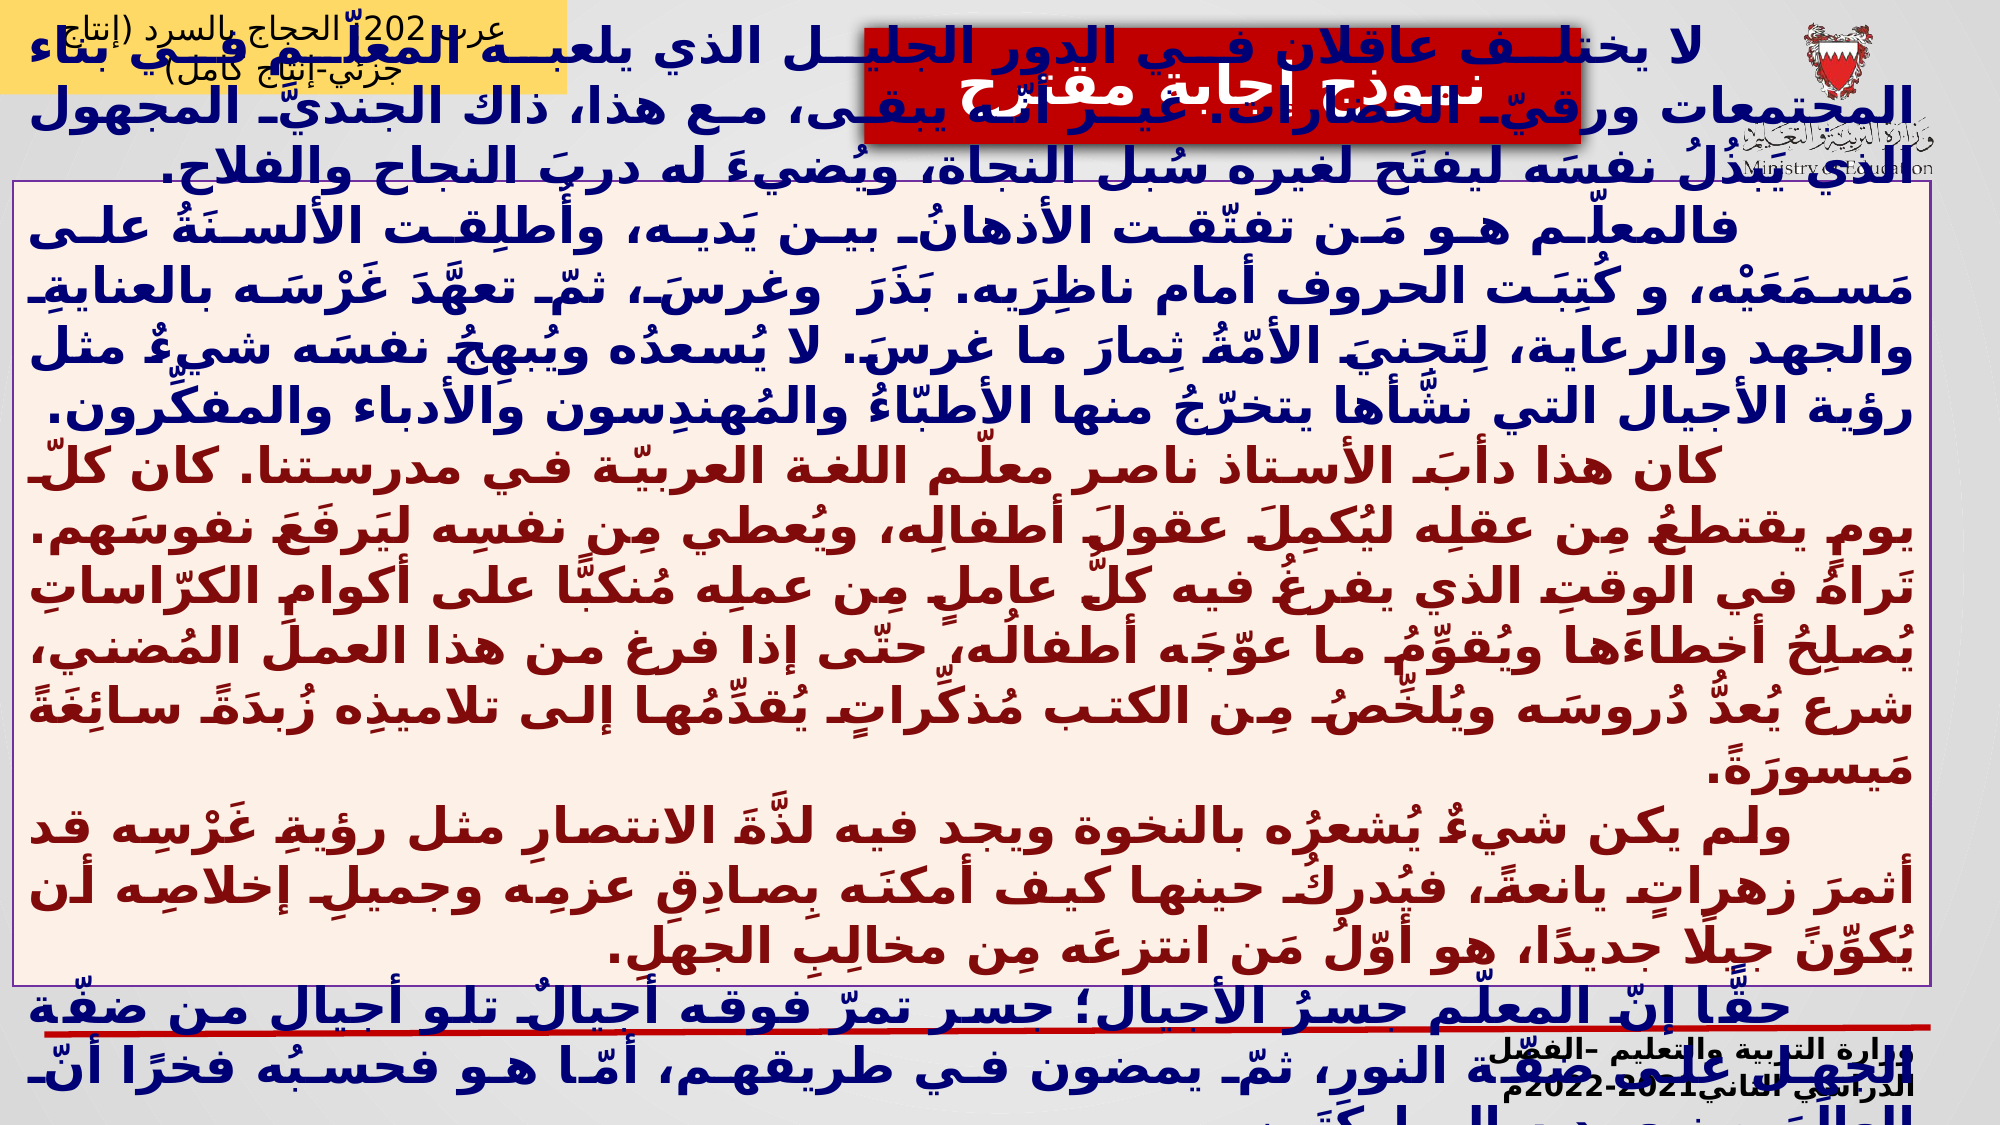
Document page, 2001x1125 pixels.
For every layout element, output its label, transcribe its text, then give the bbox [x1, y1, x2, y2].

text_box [44, 1027, 1931, 1035]
text_box عرب 202: الحجاج بالسرد (إنتاج جزئي-إنتاج كامل) [0, 0, 568, 95]
text_box لا يختلف عاقلان في الدور الجليل الذي يلعبه المعلّم في بناء المجتمعات ورقيّ الحضارات. غيـر أنّه يبقى، مع هذا، ذاك الجنديَّ المجهول الذي يَبذُلُ نفسَه ليفتَح لغيره سُبل النجاة، ويُضيءَ له دربَ النجاح والفلاح. فالمعلّم هو مَن تفتّقت الأذهانُ بين يَديه، وأُطلِقت الألسنَةُ على مَسمَعَيْه، و كُتِبَت الحروف أمام ناظِرَيه. بَذَرَ وغرسَ، ثمّ تعهَّدَ غَرْسَه بالعنايةِ والجهد والرعاية، لِتَجنيَ الأمّةُ ثِمارَ ما غرسَ. لا يُسعدُه ويُبهِجُ نفسَه شيءٌ مثل رؤية الأجيال التي نشَّأها يتخرّجُ منها الأطبّاءُ والمُهندِسون والأدباء والمفكِّرون. كان هذا دأبَ الأستاذ ناصر معلّم اللغة العربيّة في مدرستنا. كان كلّ يومٍ يقتطعُ مِن عقلِه ليُكمِلَ عقولَ أطفالِه، ويُعطي مِن نفسِه ليَرفَعَ نفوسَهم. تَراهُ في الوقتِ الذي يفرغُ فيه كلُّ عاملٍ مِن عملِه مُنكبًّا على أكوامِ الكرّاساتِ يُصلِحُ أخطاءَها ويُقوِّمُ ما عوّجَه أطفالُه، حتّى إذا فرغ من هذا العمل المُضني، شرع يُعدُّ دُروسَه ويُلخِّصُ مِن الكتب مُذكِّراتٍ يُقدِّمُها إلى تلاميذِه زُبدَةً سائِغَةً مَيسورَةً. ولم يكن شيءٌ يُشعرُه بالنخوة ويجد فيه لذَّةَ الانتصارِ مثل رؤيةِ غَرْسِه قد أثمرَ زهراتٍ يانعةً، فيُدركُ حينها كيف أمكنَه بِصادِقِ عزمِه وجميلِ إخلاصِه أن يُكوِّنً جيلًا جديدًا، هو أوّلُ مَن انتزعَه مِن مخالِبِ الجهلِ. حقًّا إنّ المعلّم جسرُ الأجيال؛ جسر تمرّ فوقه أجيالٌ تلو أجيال من ضفّة الجهل على ضفّة النور، ثمّ يمضون في طريقهم، أمّا هو فحسبُه فخرًا أنّ العالَمَ صنيع يديه المباركَتَين. [12, 180, 1932, 987]
text_box وزارة التربية والتعليم –الفصل الدراسي الثاني2021-2022م [1369, 1035, 1931, 1097]
picture [1705, 0, 1976, 208]
title نموذج إجابة مقترح [863, 27, 1582, 145]
